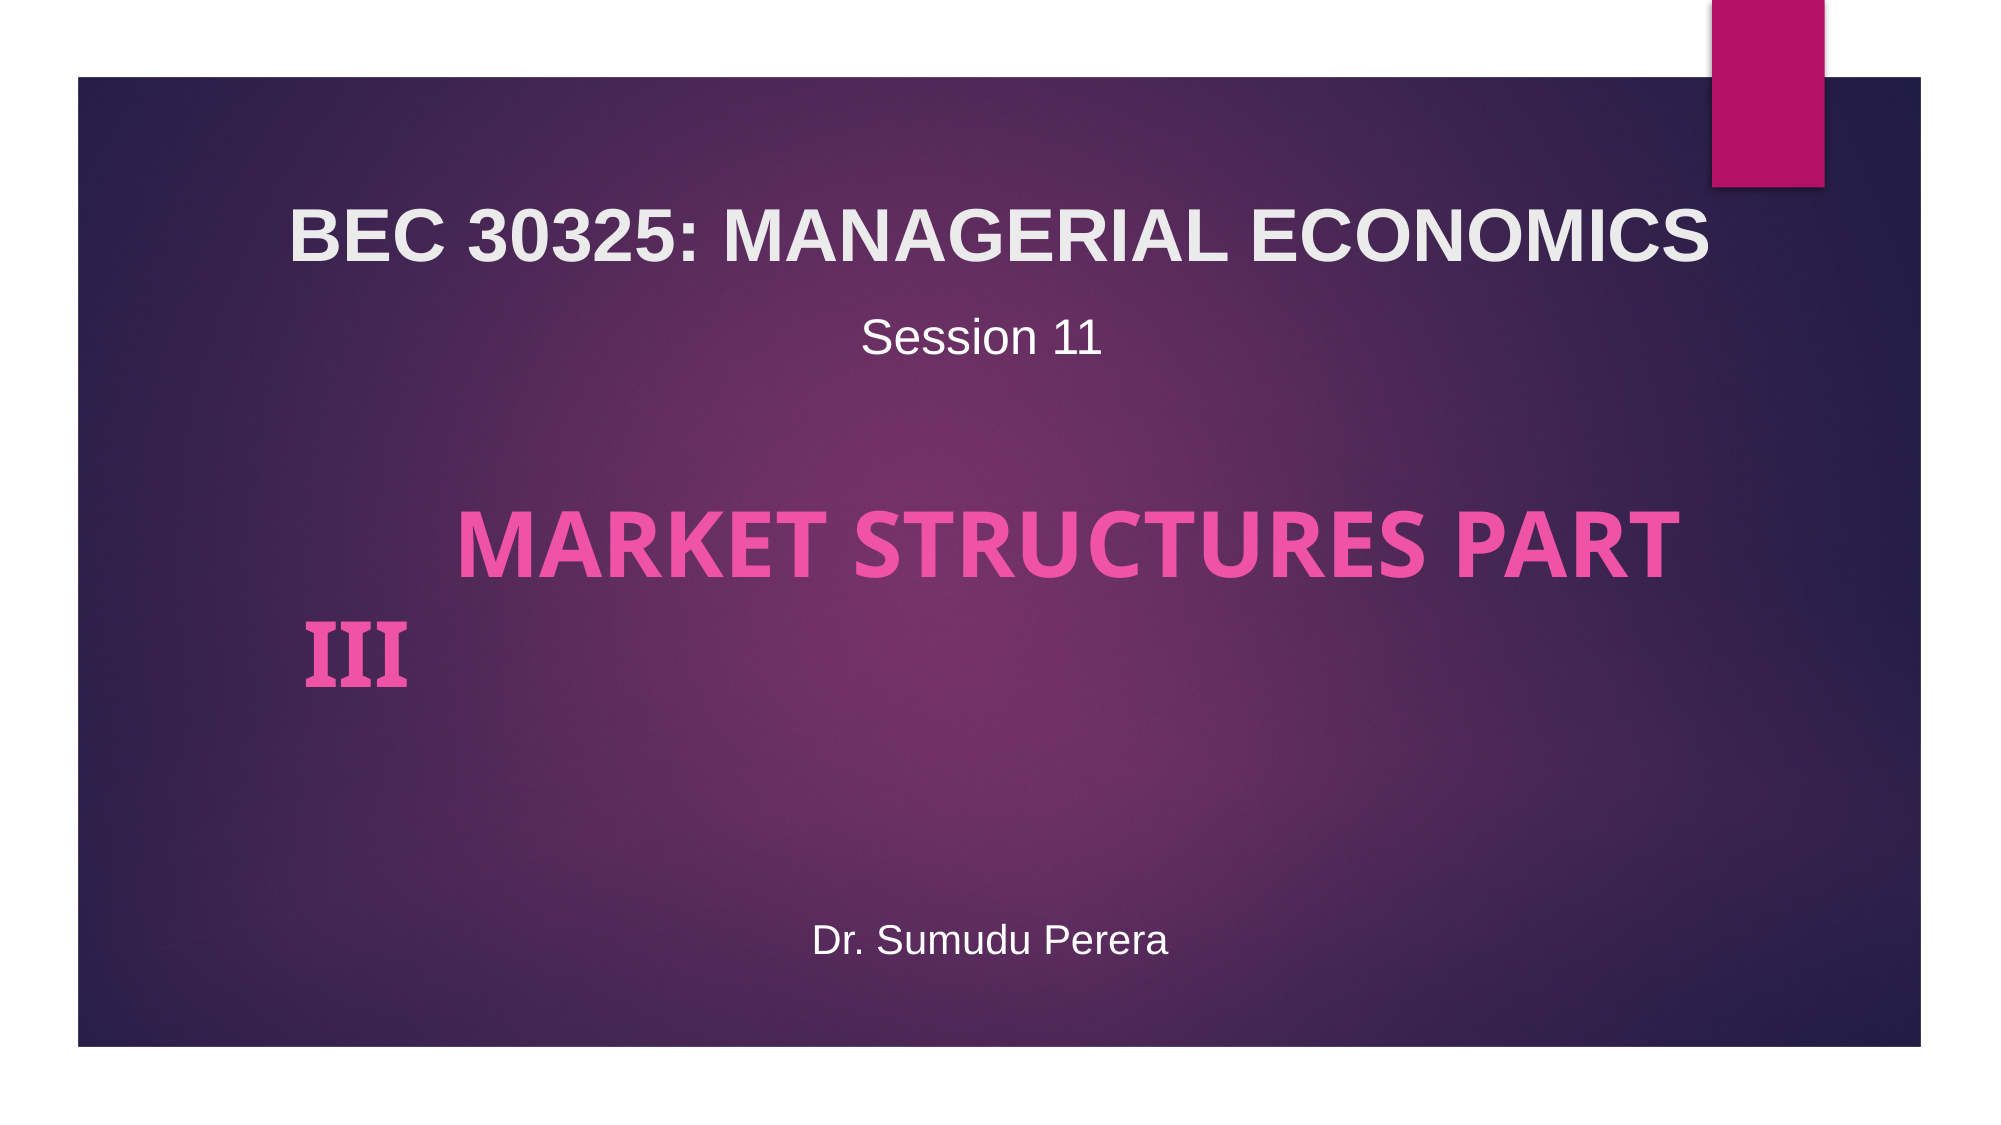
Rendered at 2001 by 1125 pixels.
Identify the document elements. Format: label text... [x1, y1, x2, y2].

title BEC 30325: MANAGERIAL ECONOMICS [273, 183, 1762, 285]
text_box Session 11 [711, 297, 1253, 373]
subtitle Market Structures Part III [282, 478, 1770, 638]
text_box Dr. Sumudu Perera [334, 905, 1646, 970]
